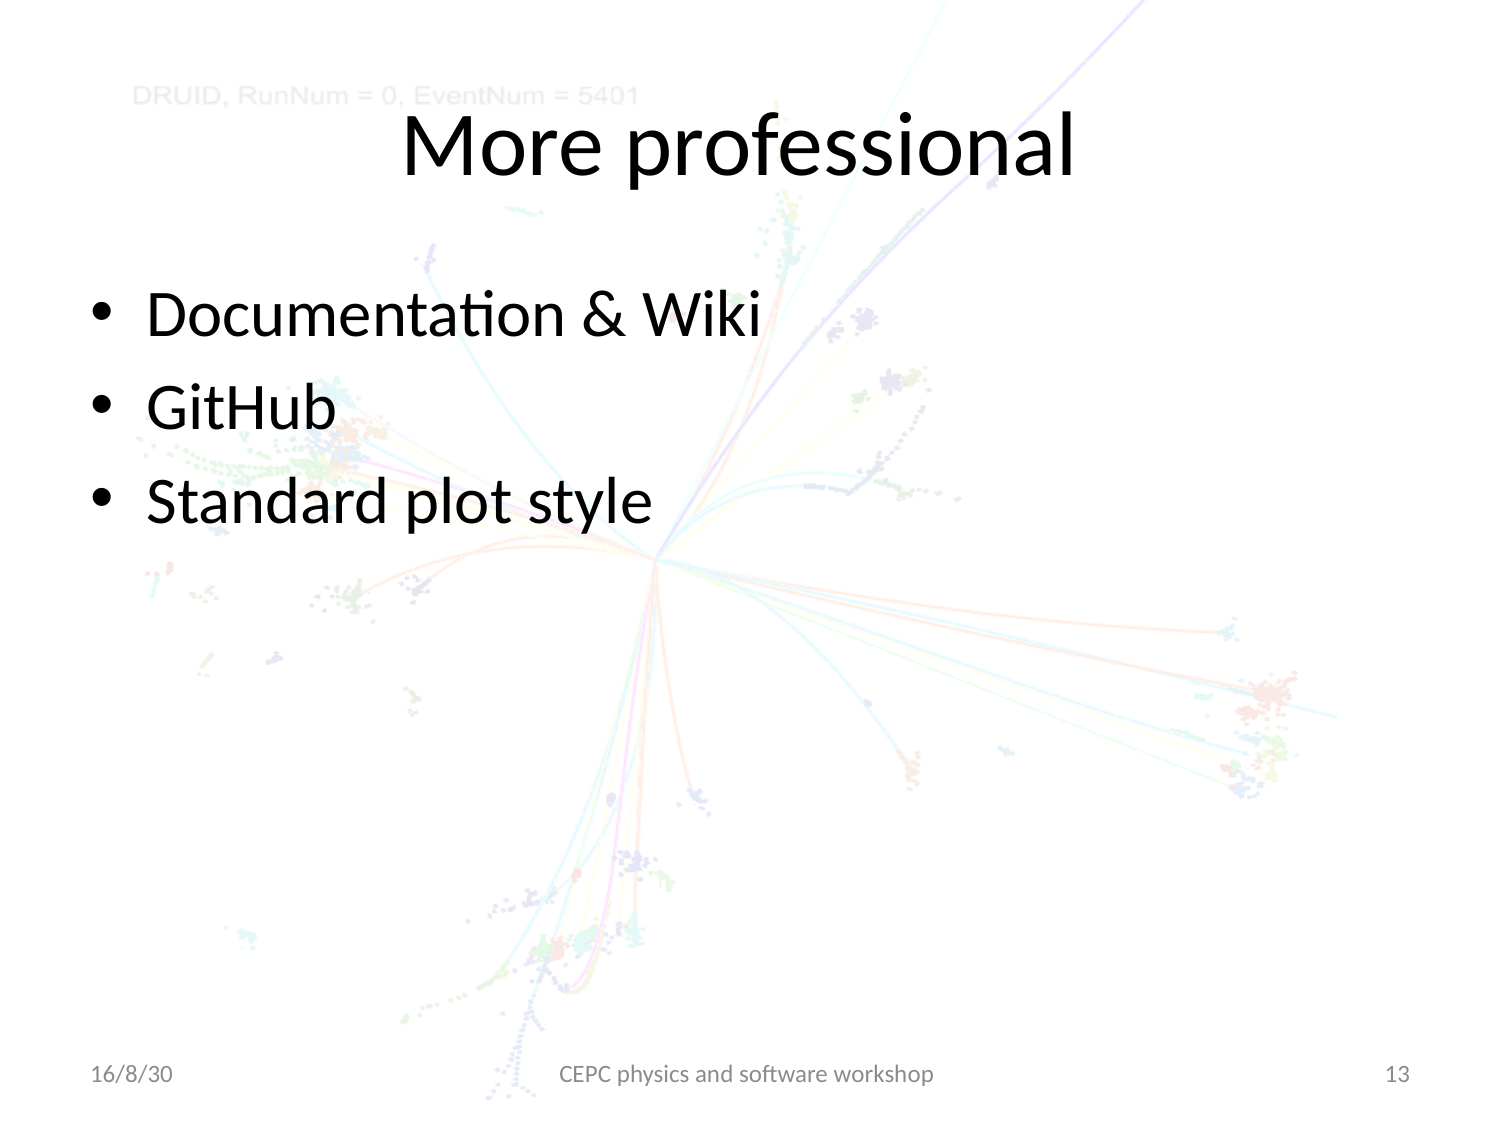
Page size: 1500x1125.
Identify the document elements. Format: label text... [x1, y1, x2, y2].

footer CEPC physics and software workshop [512, 1042, 988, 1103]
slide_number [75, 1042, 425, 1103]
slide_number 13 [1074, 1042, 1425, 1103]
list Documentation & Wiki GitHub Standard plot style [75, 262, 1425, 1005]
title More professional [75, 45, 1425, 233]
